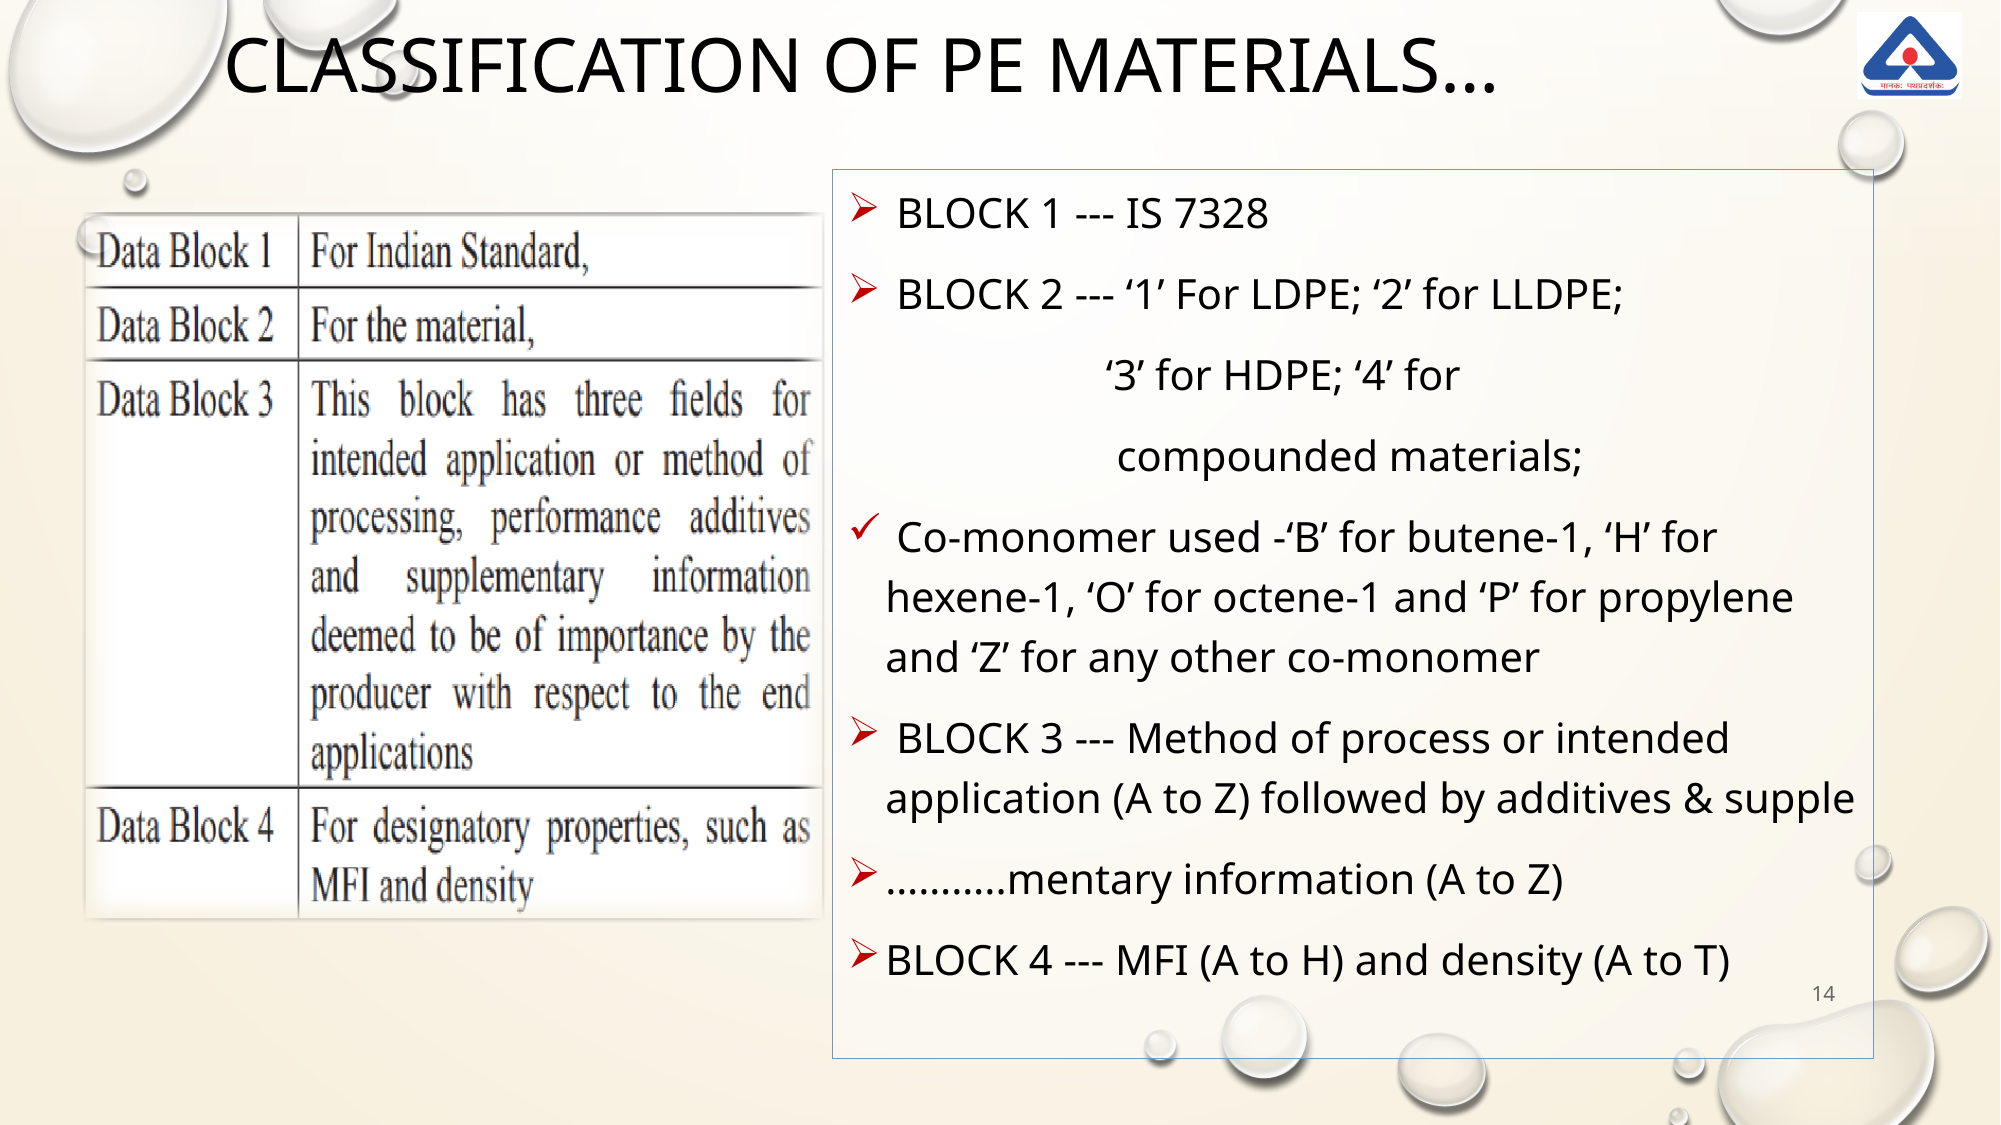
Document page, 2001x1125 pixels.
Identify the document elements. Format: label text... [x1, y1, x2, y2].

picture [0, 0, 2000, 1125]
list Block 1 --- IS 7328 Block 2 --- ‘1’ For LDPE; ‘2’ for LLDPE; ‘3’ for HDPE; ‘4’ for compounded materials; Co-monomer used -‘B’ for butene-1, ‘H’ for hexene-1, ‘O’ for octene-1 and ‘P’ for propylene and ‘Z’ for any other co-monomer Block 3 --- Method of process or intended application (A to Z) followed by additives & supple ………..mentary information (A to Z) Block 4 --- MFI (A to H) and density (A to T) [832, 169, 1874, 1059]
title Classification of PE materials… [0, 12, 1725, 124]
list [73, 192, 834, 932]
